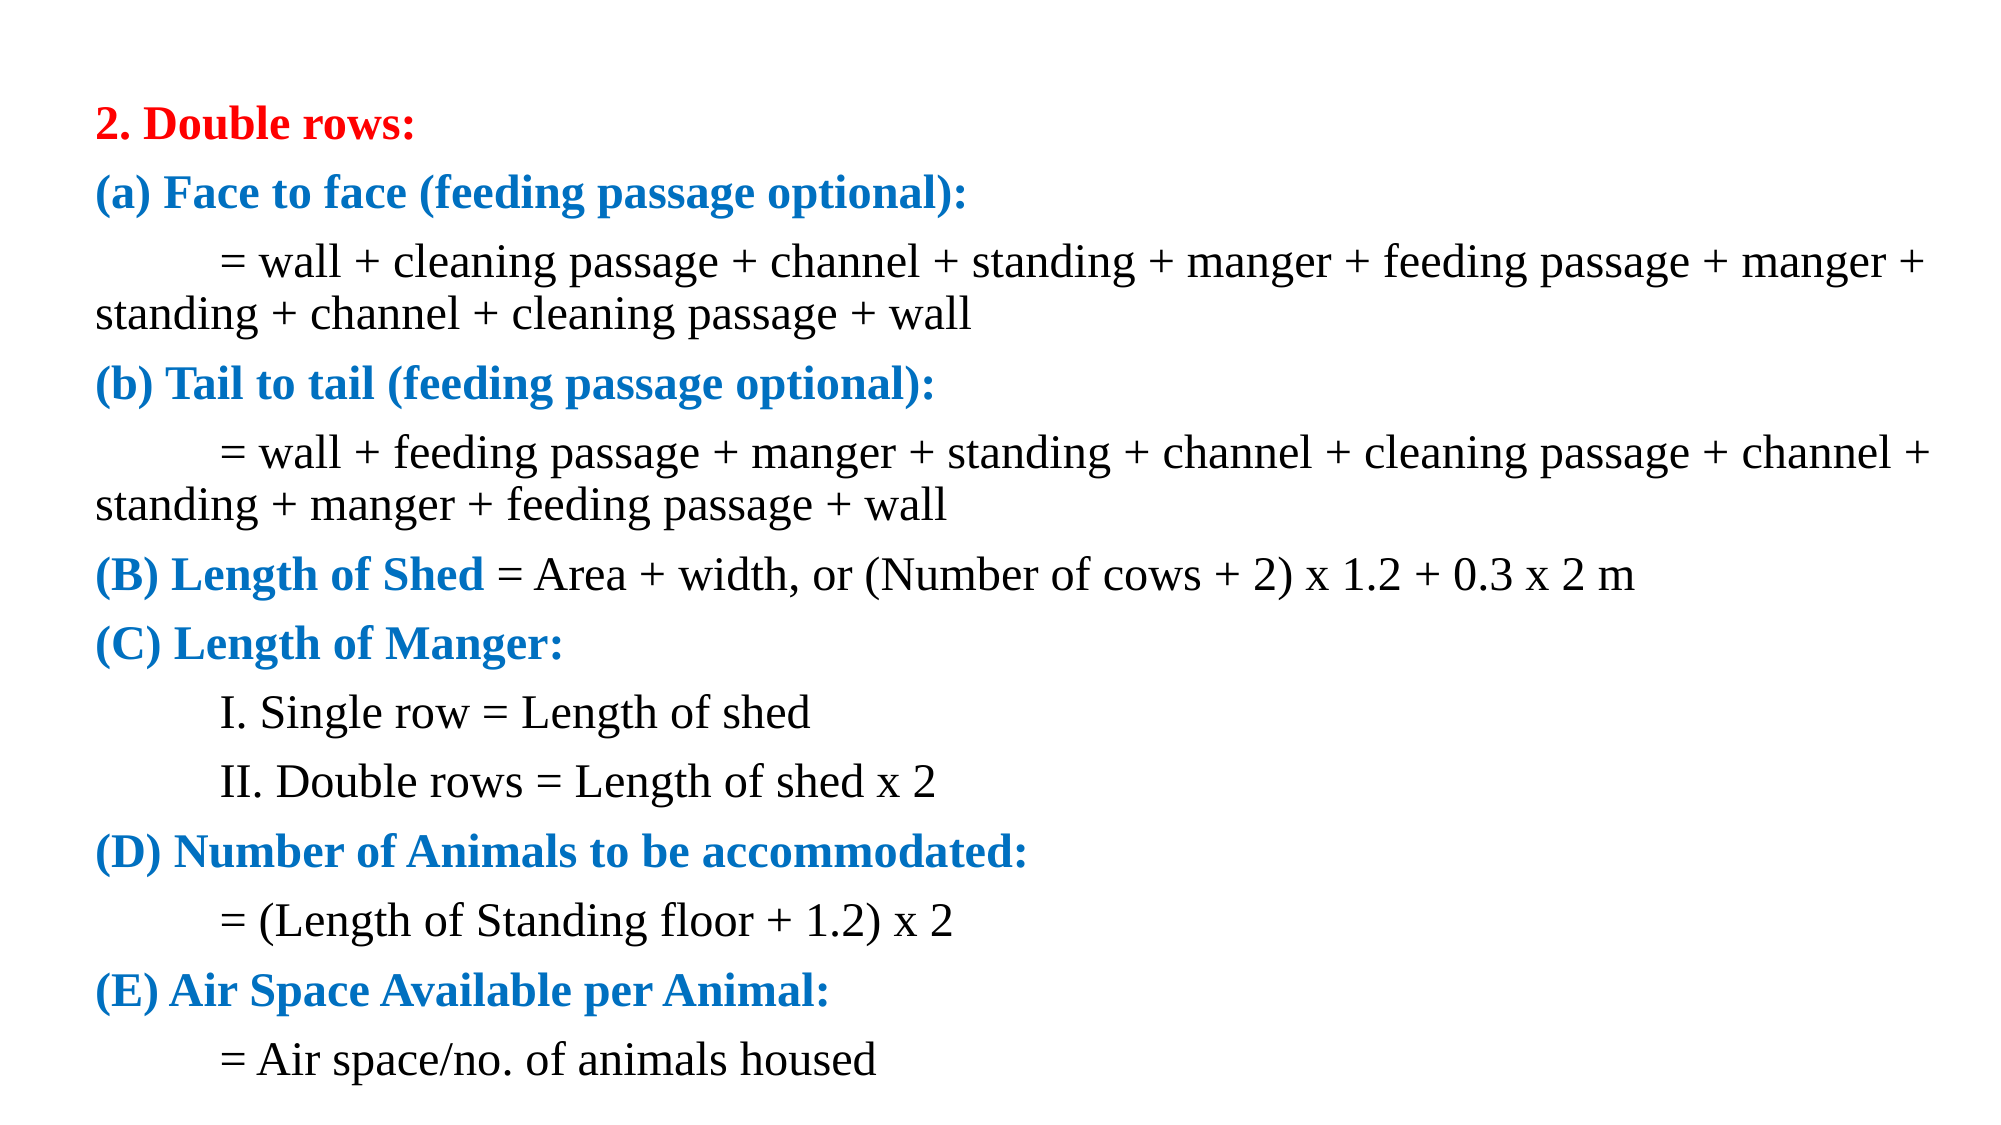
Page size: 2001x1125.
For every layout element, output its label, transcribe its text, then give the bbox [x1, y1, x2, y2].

list 2. Double rows: (a) Face to face (feeding passage optional): = wall + cleaning passage + channel + standing + manger + feeding passage + manger + standing + channel + cleaning passage + wall (b) Tail to tail (feeding passage optional): = wall + feeding passage + manger + standing + channel + cleaning passage + channel + standing + manger + feeding passage + wall (B) Length of Shed = Area + width, or (Number of cows + 2) x 1.2 + 0.3 x 2 m (C) Length of Manger: I. Single row = Length of shed II. Double rows = Length of shed x 2 (D) Number of Animals to be accommodated: = (Length of Standing floor + 1.2) x 2 (E) Air Space Available per Animal: = Air space/no. of animals housed [80, 90, 1955, 1095]
